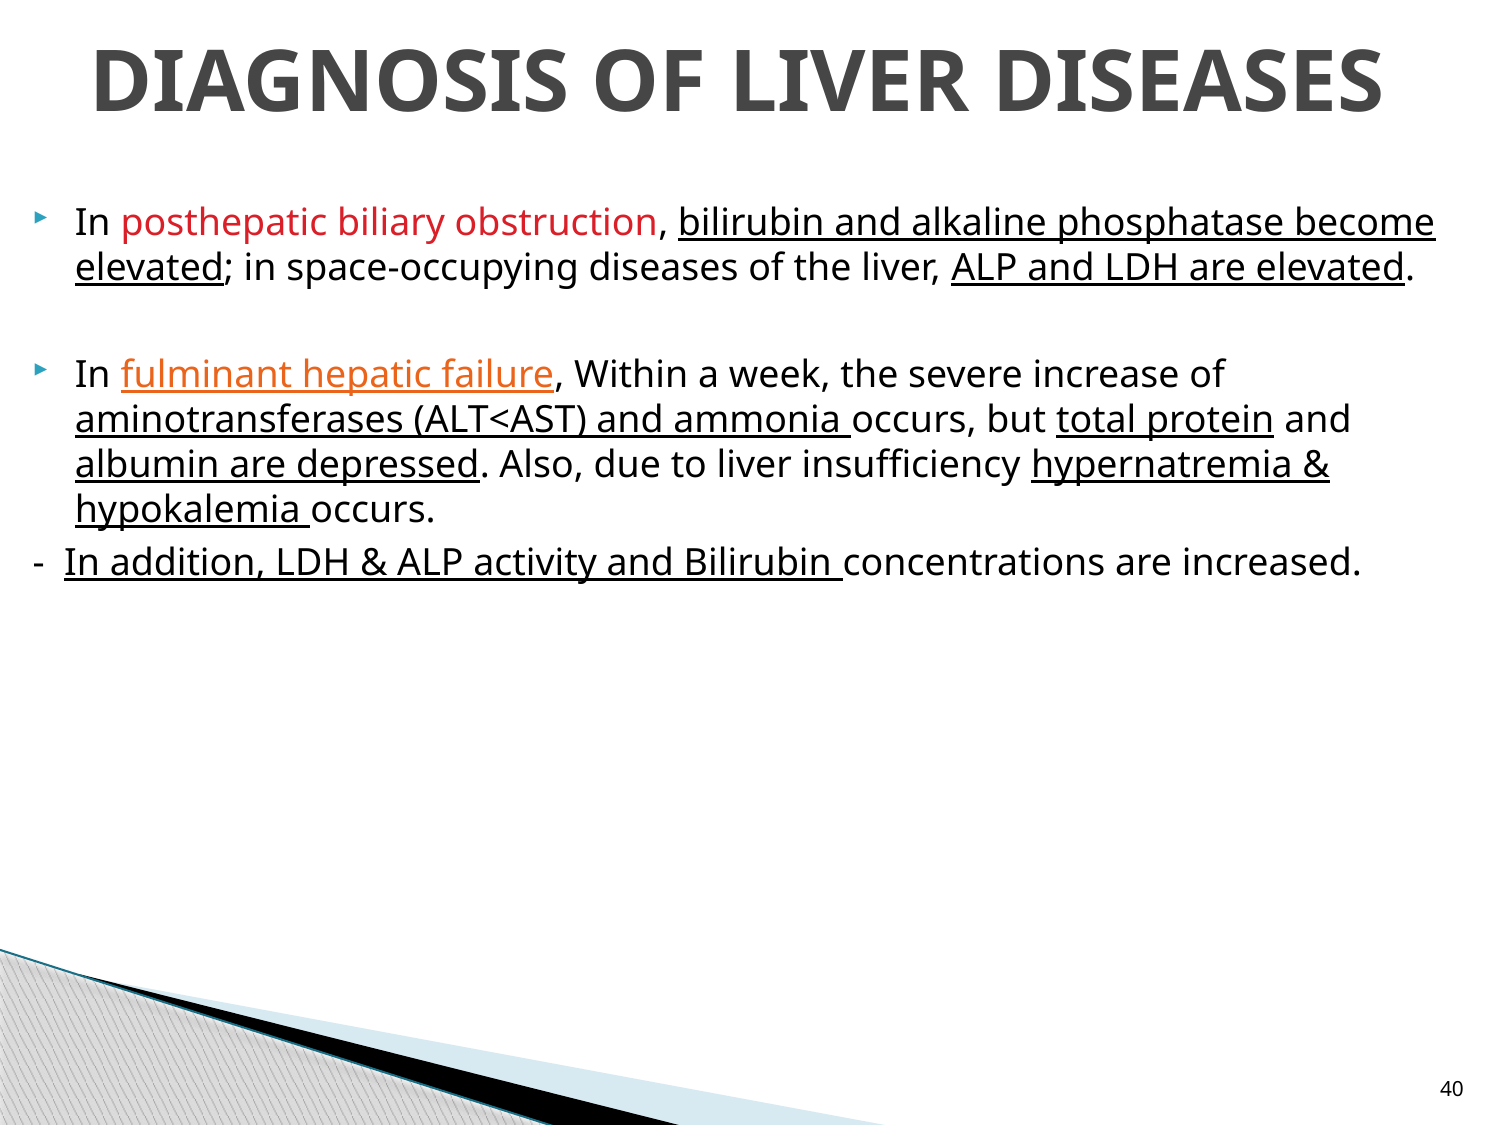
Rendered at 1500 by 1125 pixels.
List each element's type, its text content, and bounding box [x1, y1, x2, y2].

slide_number 40 [1418, 1051, 1479, 1112]
list In posthepatic biliary obstruction, bilirubin and alkaline phosphatase become elevated; in space-occupying diseases of the liver, ALP and LDH are elevated. In fulminant hepatic failure, Within a week, the severe increase of aminotransferases (ALT<AST) and ammonia occurs, but total protein and albumin are depressed. Also, due to liver insufficiency hypernatremia & hypokalemia occurs. - In addition, LDH & ALP activity and Bilirubin concentrations are increased. [0, 137, 1500, 1035]
title DIAGNOSIS OF LIVER DISEASES [75, 0, 1425, 172]
